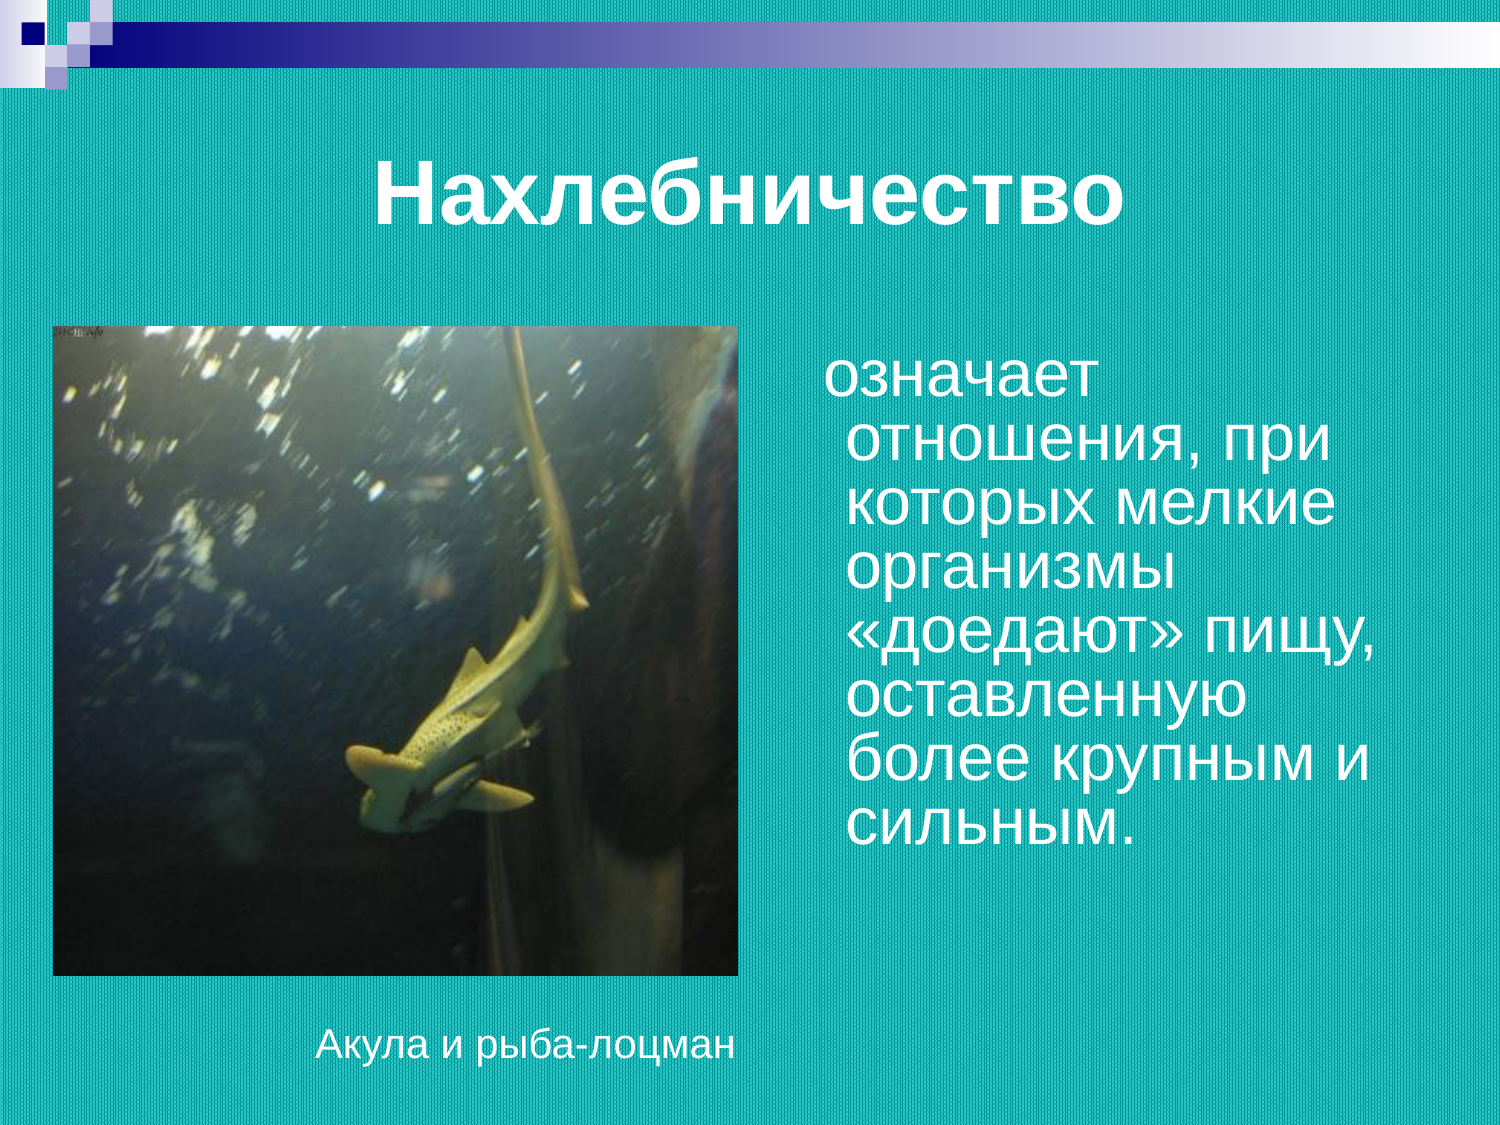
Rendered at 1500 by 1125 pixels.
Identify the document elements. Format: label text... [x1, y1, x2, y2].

list означает отношения, при которых мелкие организмы «доедают» пищу, оставленную более крупным и сильным. [773, 337, 1400, 1000]
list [52, 325, 738, 977]
title Нахлебничество [74, 74, 1426, 301]
text_box Акула и рыба-лоцман [64, 1009, 987, 1075]
